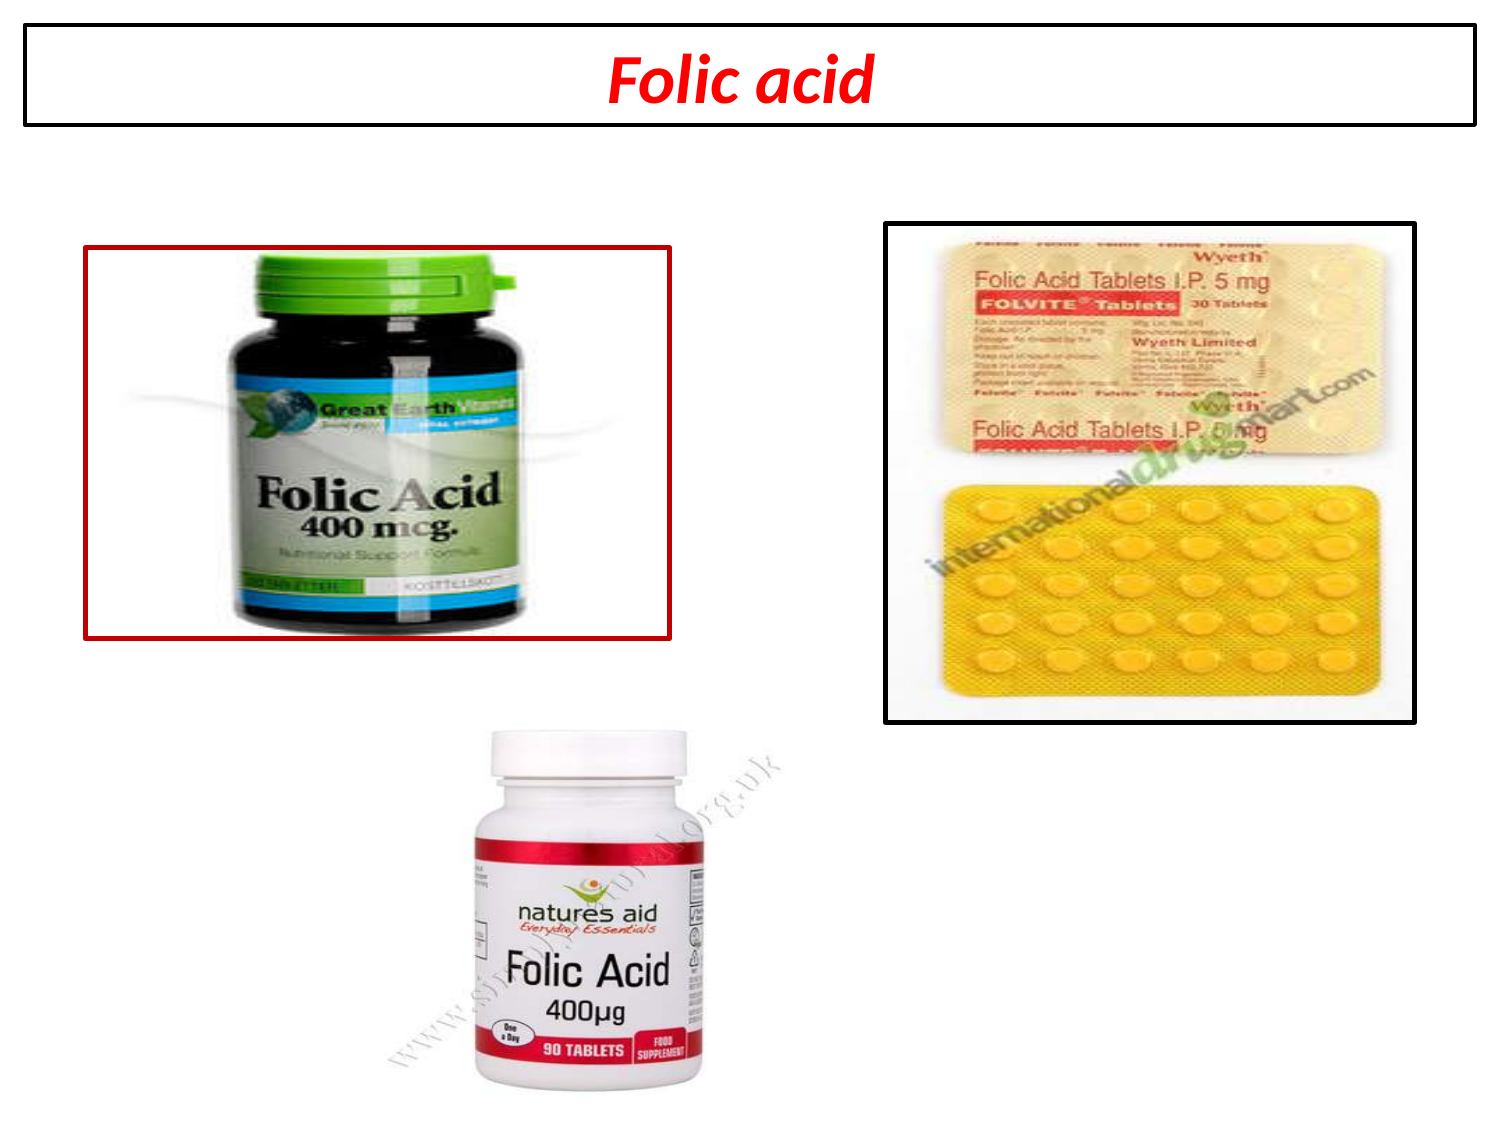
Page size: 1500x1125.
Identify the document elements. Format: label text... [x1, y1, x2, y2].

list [887, 225, 1413, 721]
title Folic acid [23, 23, 1477, 127]
picture [87, 249, 668, 637]
picture [349, 720, 825, 1101]
